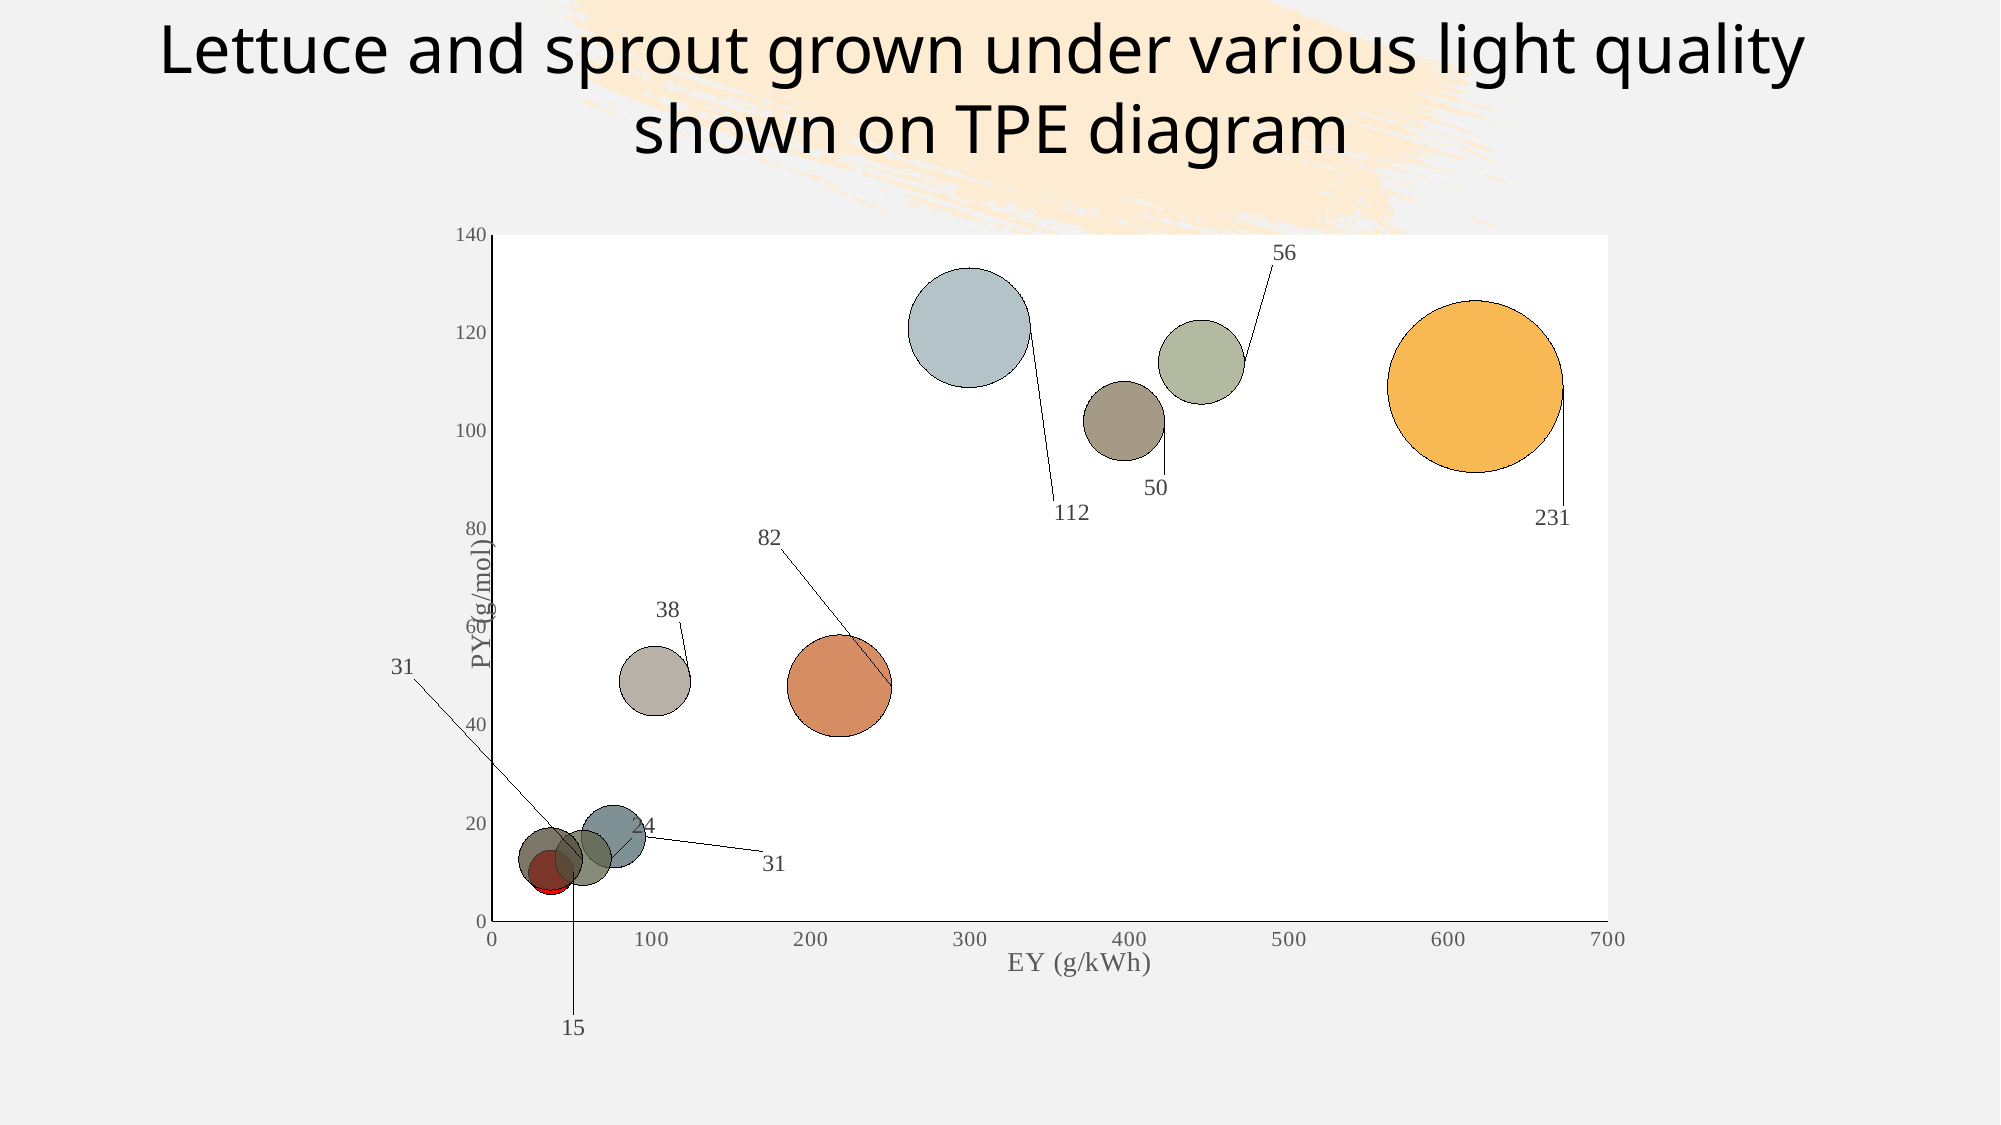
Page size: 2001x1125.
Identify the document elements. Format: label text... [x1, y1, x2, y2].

text_box Lettuce and sprout grown under various light quality shown on TPE diagram [0, 0, 1985, 175]
chart [390, 220, 1659, 1040]
